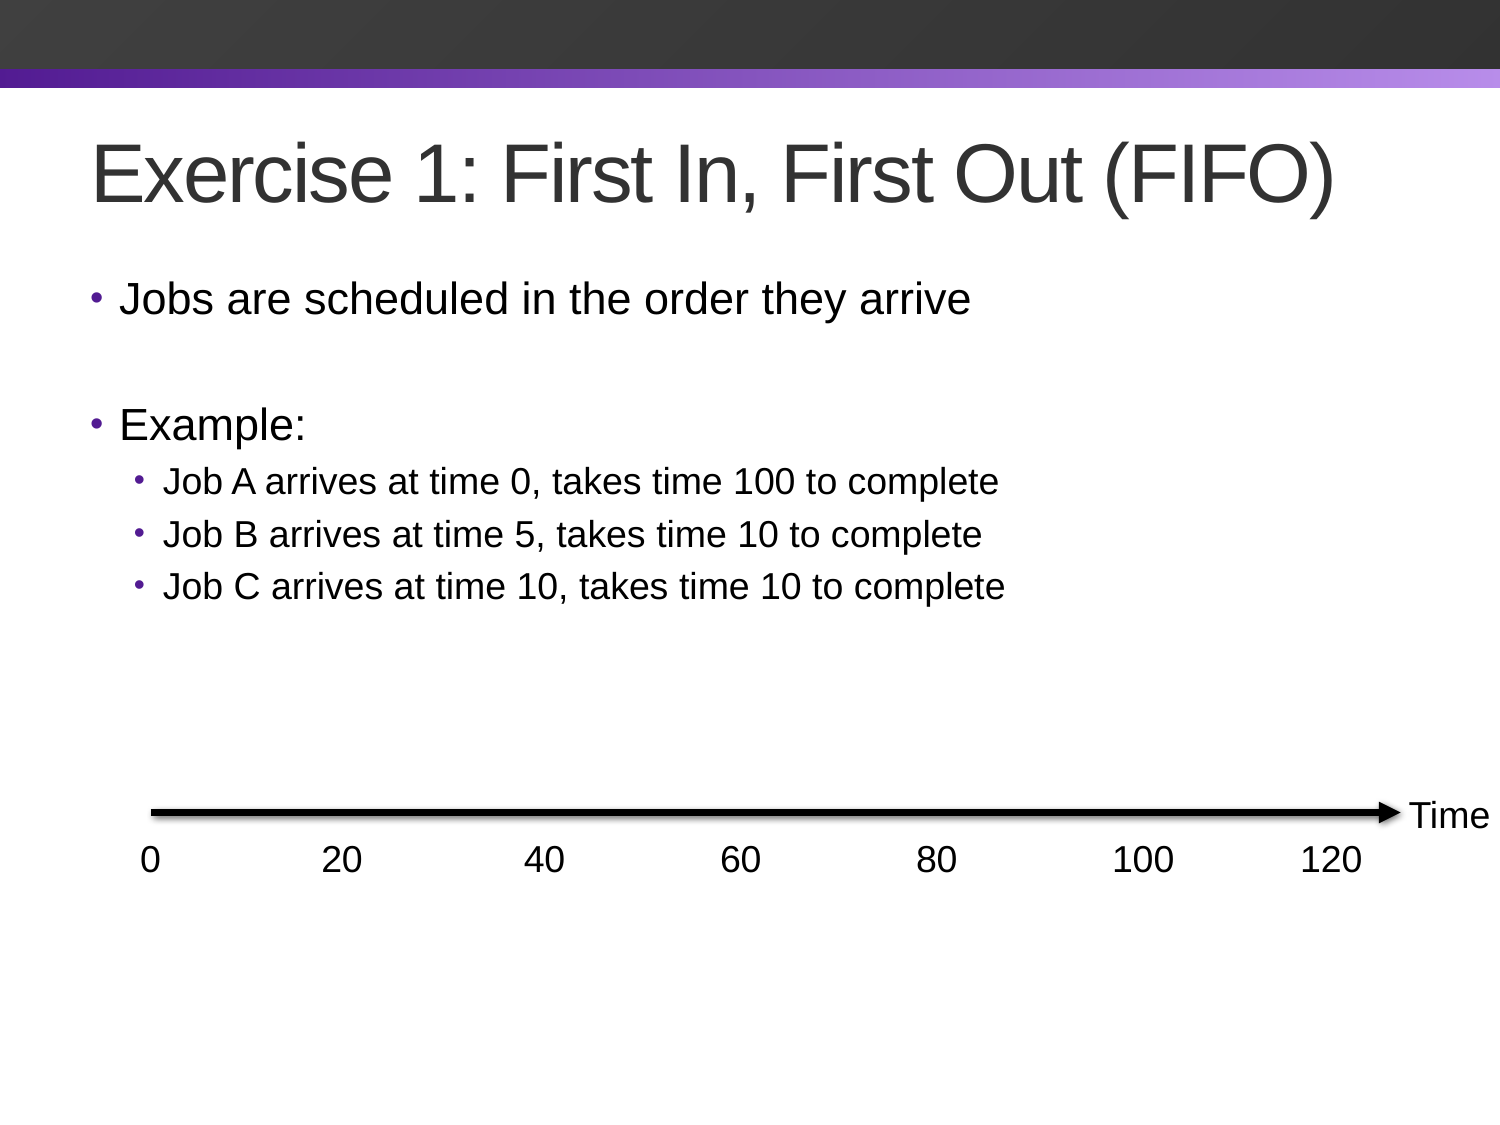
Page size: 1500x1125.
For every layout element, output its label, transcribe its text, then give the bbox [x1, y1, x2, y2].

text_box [124, 783, 1500, 889]
text_box [48, 635, 1500, 1125]
title Exercise 1: First In, First Out (FIFO) [75, 87, 1425, 250]
